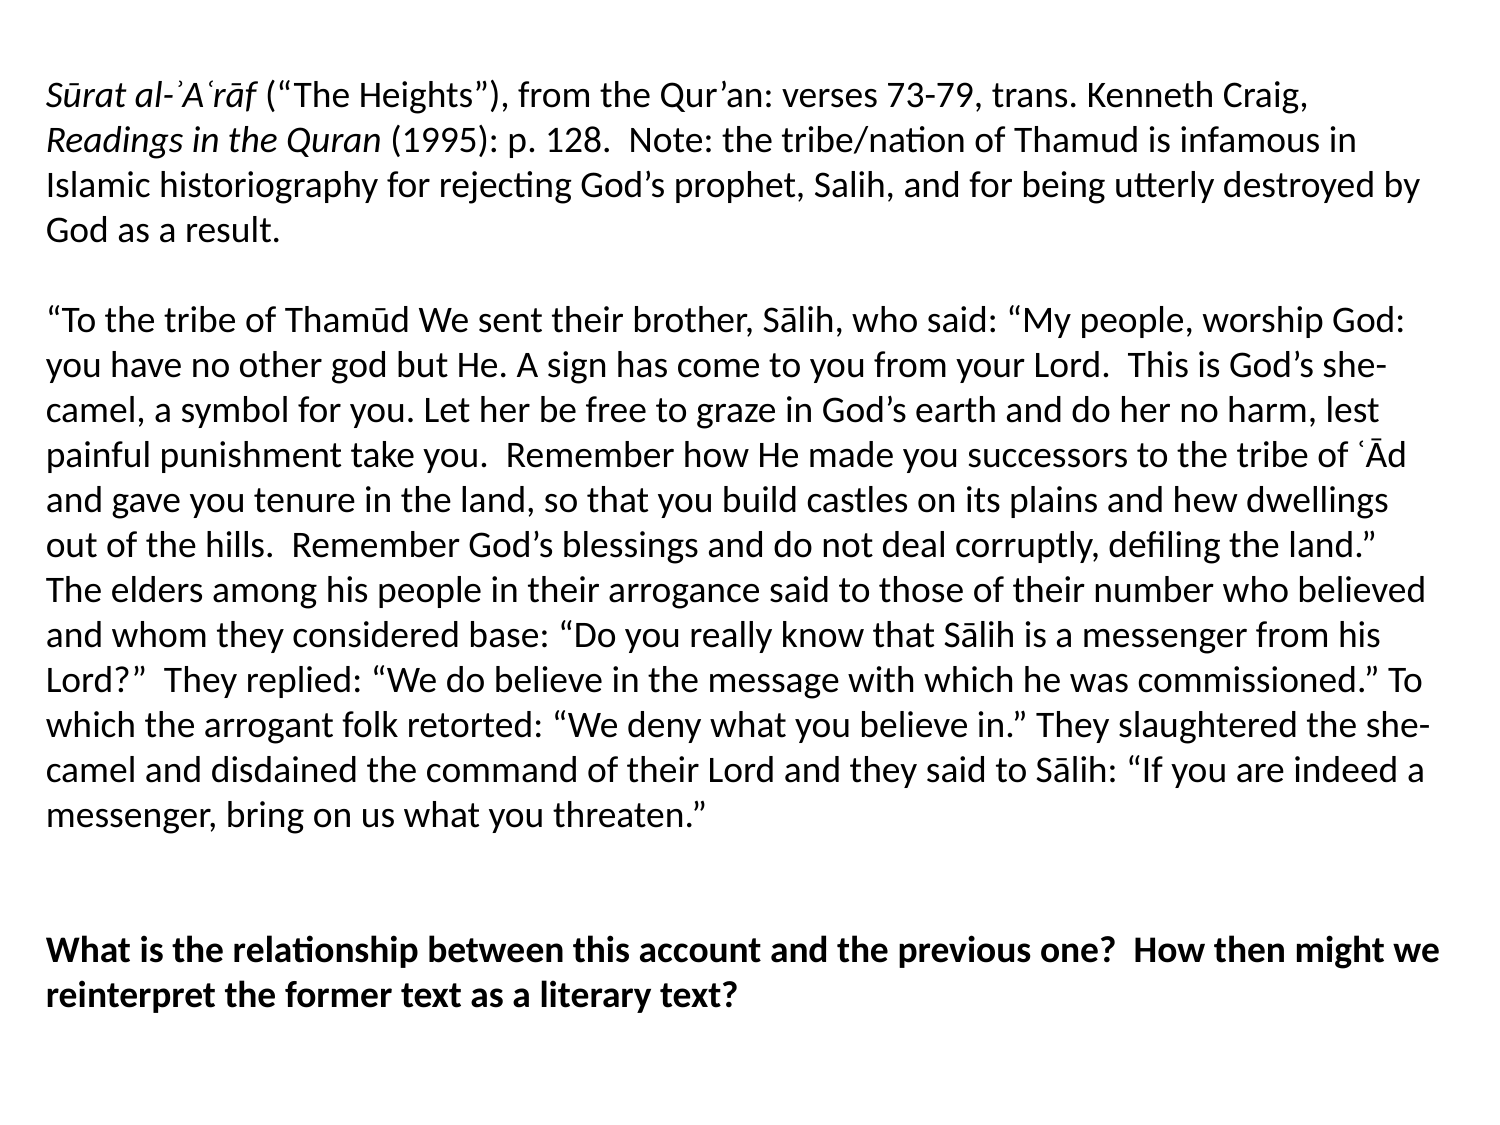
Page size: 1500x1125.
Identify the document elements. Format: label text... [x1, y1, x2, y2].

text_box What is the relationship between this account and the previous one? How then might we reinterpret the former text as a literary text? [31, 917, 1463, 1023]
text_box Sūrat al-ʾAʿrāf (“The Heights”), from the Qur’an: verses 73-79, trans. Kenneth Craig, Readings in the Quran (1995): p. 128. Note: the tribe/nation of Thamud is infamous in Islamic historiography for rejecting God’s prophet, Salih, and for being utterly destroyed by God as a result. “To the tribe of Thamūd We sent their brother, Sālih, who said: “My people, worship God: you have no other god but He. A sign has come to you from your Lord. This is God’s she-camel, a symbol for you. Let her be free to graze in God’s earth and do her no harm, lest painful punishment take you. Remember how He made you successors to the tribe of ʿĀd and gave you tenure in the land, so that you build castles on its plains and hew dwellings out of the hills. Remember God’s blessings and do not deal corruptly, defiling the land.” The elders among his people in their arrogance said to those of their number who believed and whom they considered base: “Do you really know that Sālih is a messenger from his Lord?” They replied: “We do believe in the message with which he was commissioned.” To which the arrogant folk retorted: “We deny what you believe in.” They slaughtered the she-camel and disdained the command of their Lord and they said to Sālih: “If you are indeed a messenger, bring on us what you threaten.” [31, 62, 1459, 842]
